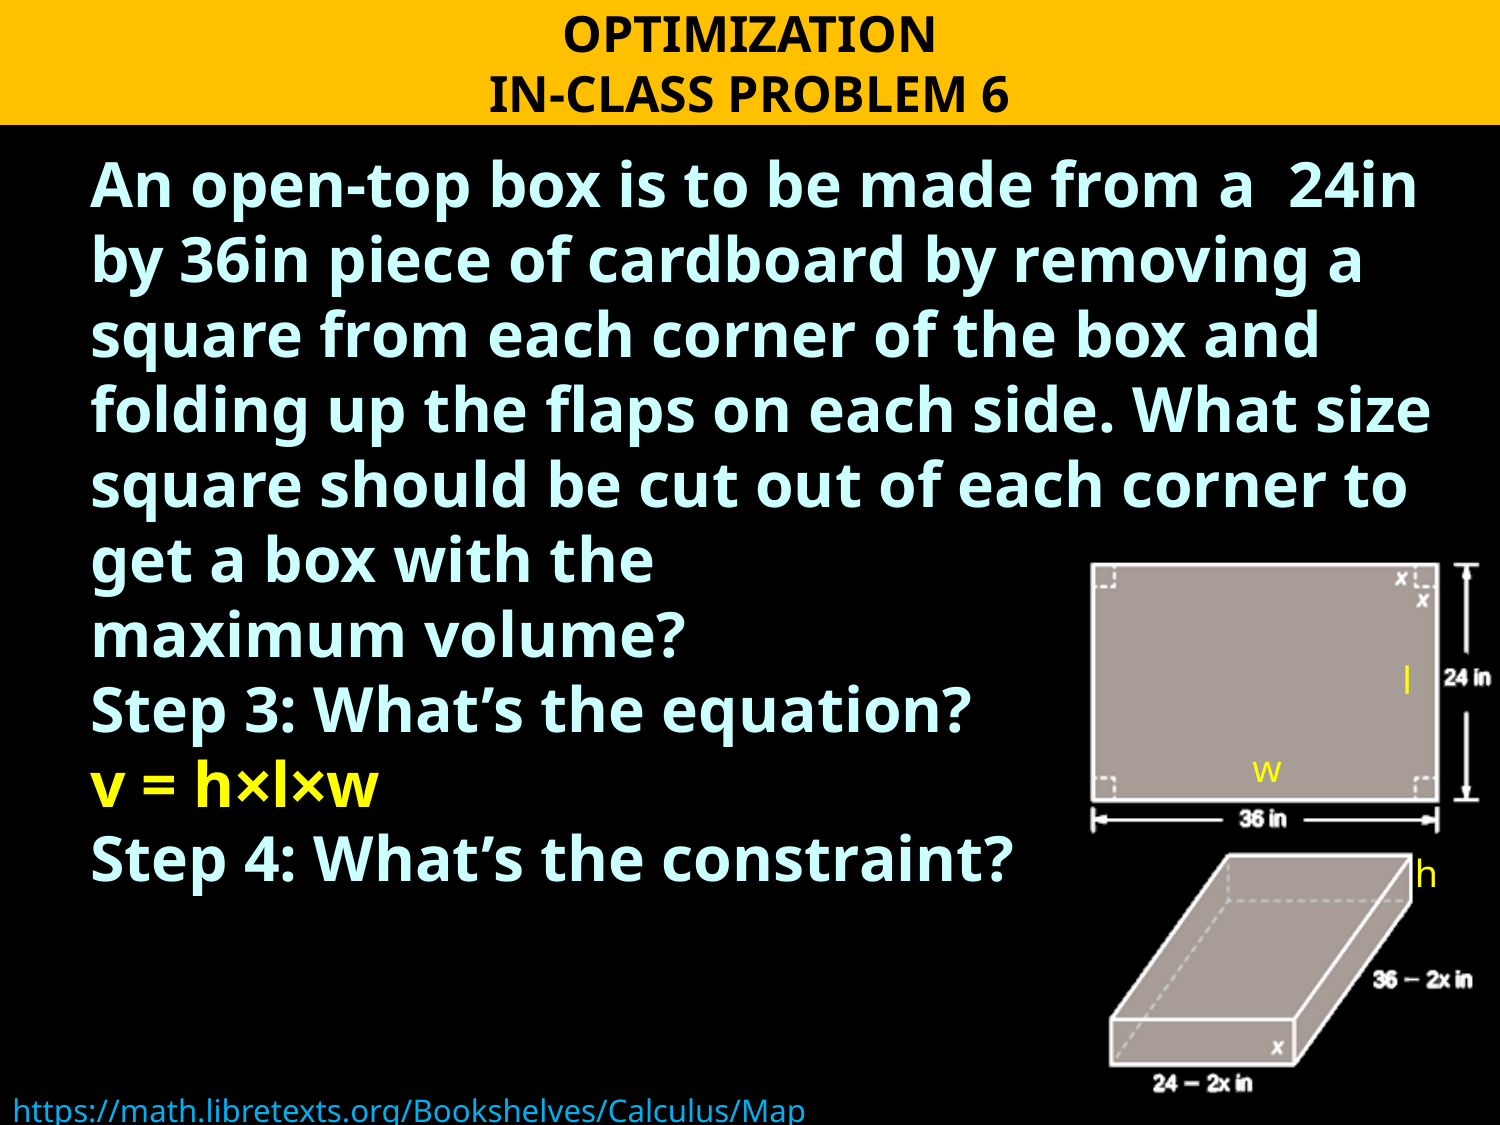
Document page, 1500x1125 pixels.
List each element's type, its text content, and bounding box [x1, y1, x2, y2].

text_box OPTIMIZATION IN-CLASS PROBLEM 6 [0, 0, 1500, 125]
text_box https://math.libretexts.org/Bookshelves/Calculus/Map%3A_Calculus__Early_Transcendentals_(Stewart)/04%3A_Applications_of_Differentiation/4.07%3A_Optimization_Problems [0, 1084, 1498, 1125]
picture [1082, 546, 1500, 1101]
list An open-top box is to be made from a 24in by 36in piece of cardboard by removing a square from each corner of the box and folding up the flaps on each side. What size square should be cut out of each corner to get a box with the maximum volume? Step 3: What’s the equation? v = h×l×w Step 4: What’s the constraint? [75, 137, 1463, 1063]
